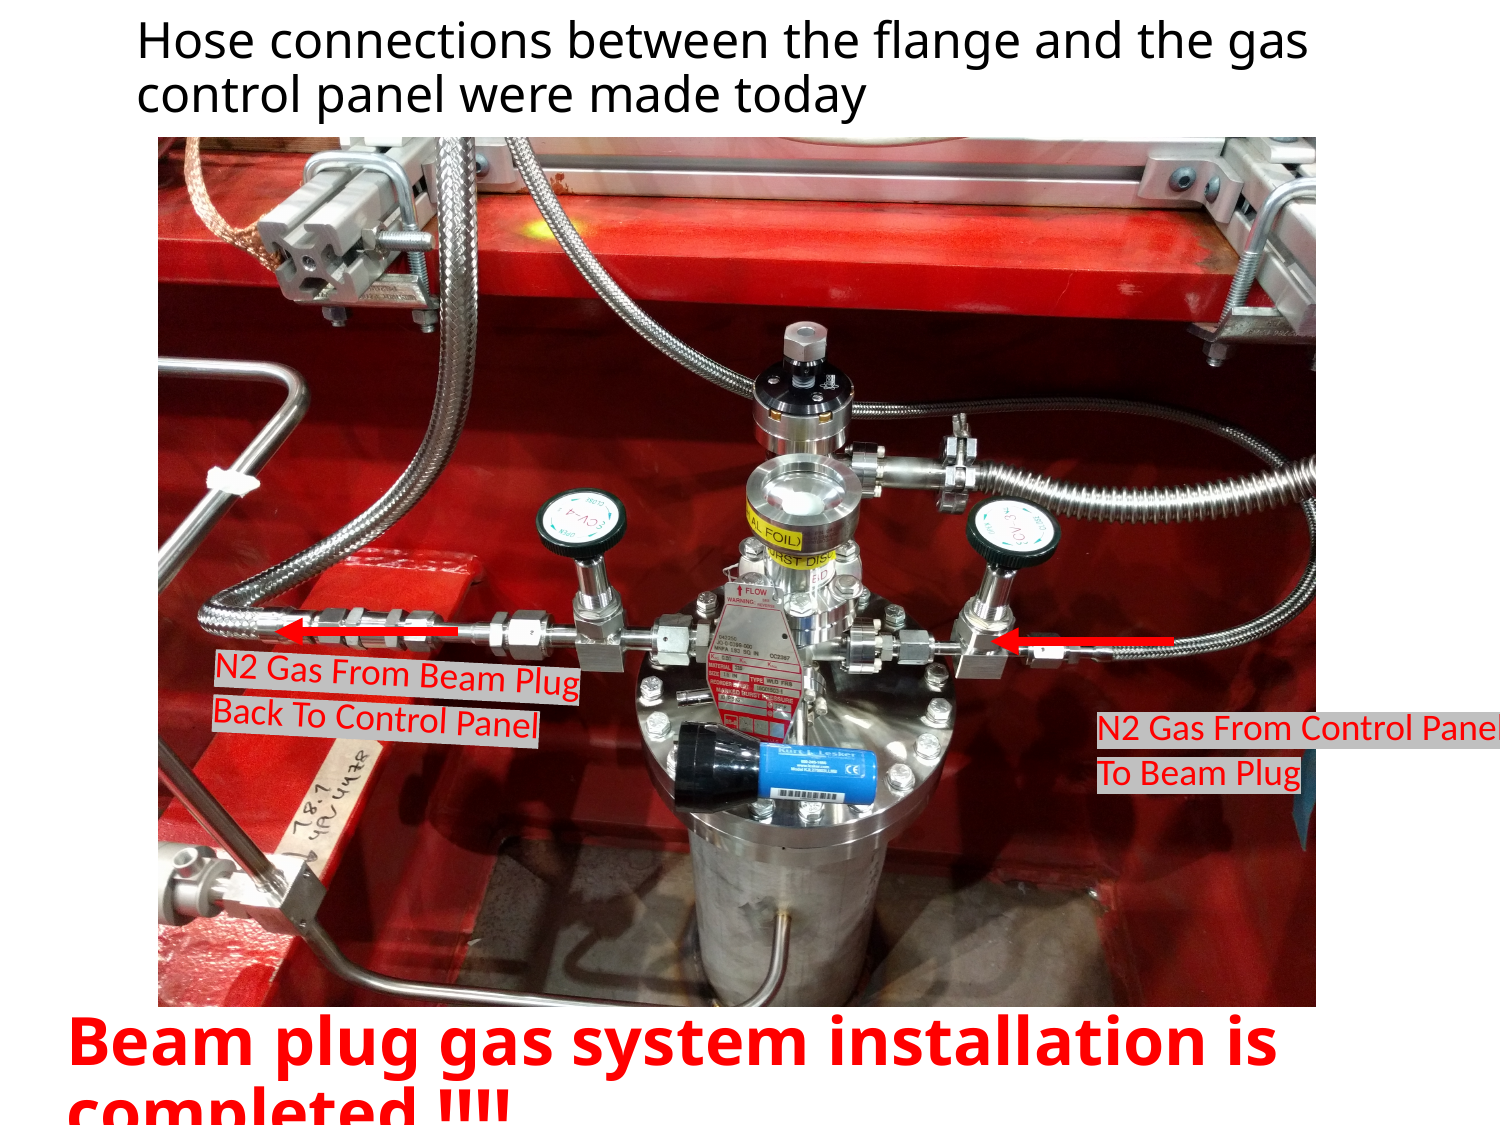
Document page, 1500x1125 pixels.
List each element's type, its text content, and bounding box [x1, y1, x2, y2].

text_box N2 Gas From Control Panel To Beam Plug [1317, 695, 1500, 800]
text_box Beam plug gas system installation is completed !!!! [50, 970, 1453, 1125]
title Hose connections between the flange and the gas control panel were made today [121, 0, 1416, 179]
picture [158, 137, 1317, 1007]
